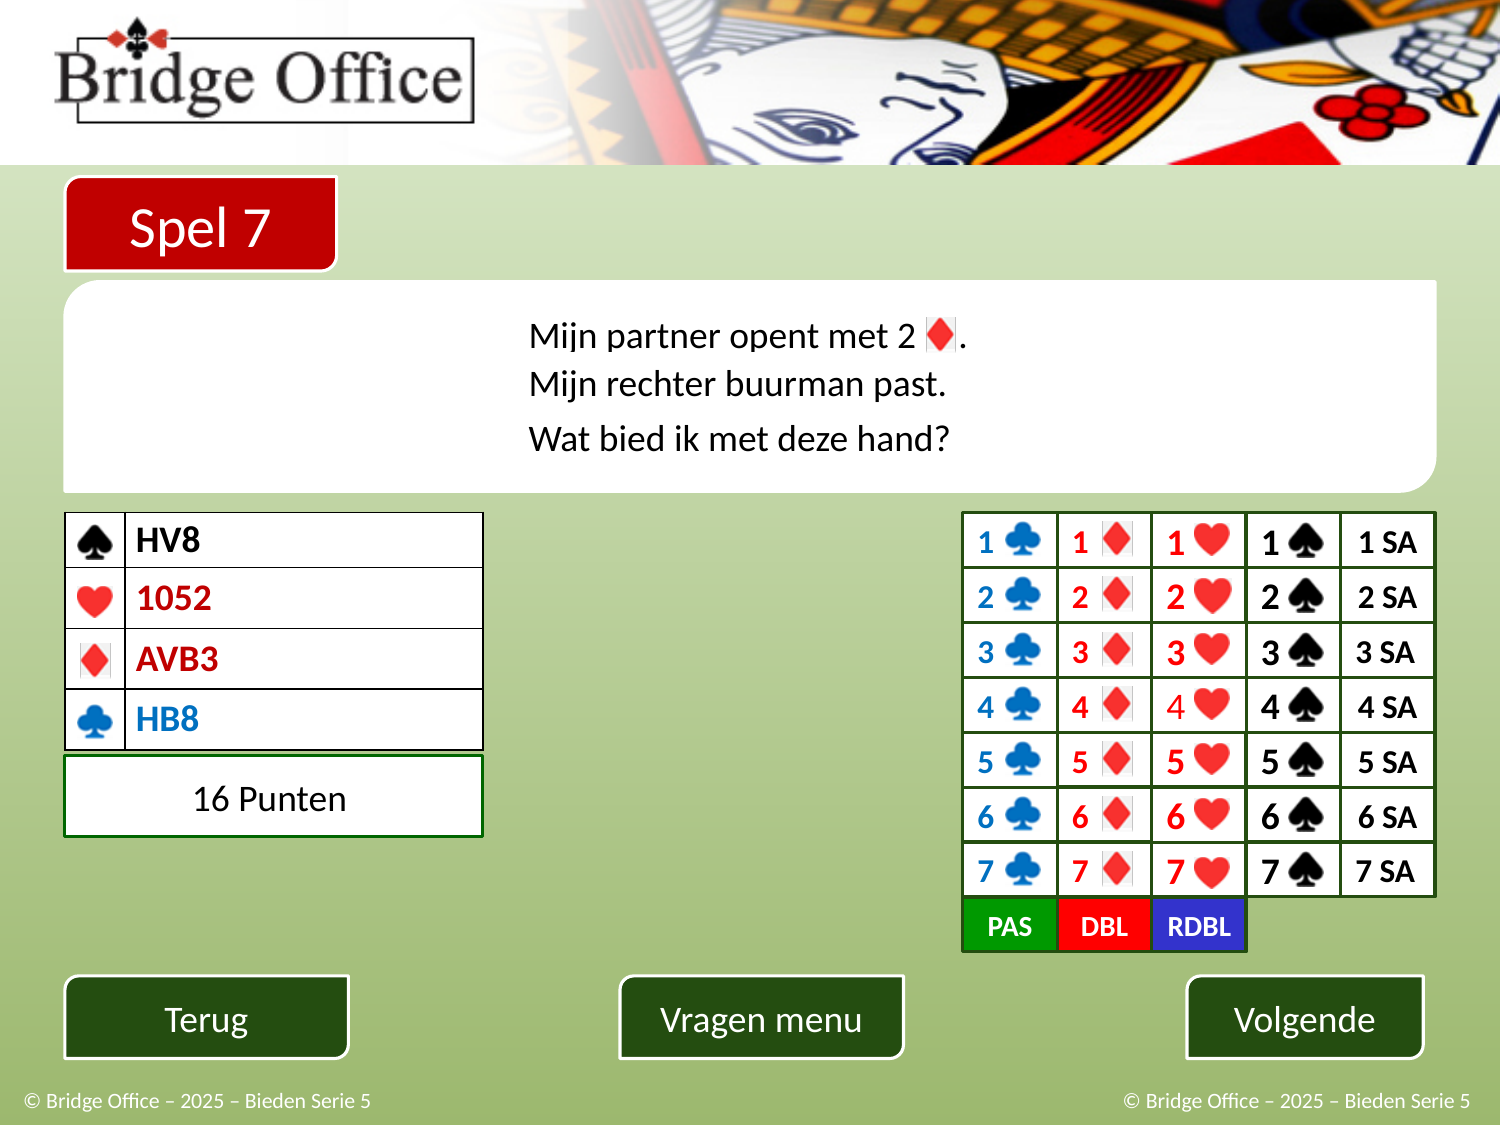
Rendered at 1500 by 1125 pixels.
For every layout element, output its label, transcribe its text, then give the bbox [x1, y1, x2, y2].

text_box 1 [1059, 511, 1153, 569]
text_box 2 [1056, 569, 1153, 621]
text_box Terug [63, 974, 350, 1061]
picture [1004, 521, 1041, 558]
text_box 4 SA [1339, 676, 1437, 734]
text_box © Bridge Office – 2025 – Bieden Serie 5 [1107, 1079, 1500, 1121]
text_box 2 [961, 569, 1056, 621]
text_box DBL [1059, 898, 1153, 953]
picture [77, 585, 114, 618]
picture [77, 524, 114, 561]
table_header [66, 513, 124, 567]
text_box 5 SA [1339, 734, 1437, 786]
picture [1288, 851, 1324, 887]
picture [1193, 798, 1230, 830]
picture [77, 643, 114, 679]
picture [1099, 576, 1135, 613]
table_cell [66, 629, 124, 688]
text_box 2 [1153, 569, 1245, 621]
text_box 4 [961, 676, 1059, 734]
text_box 16 Punten [63, 754, 484, 838]
picture [922, 317, 959, 353]
table_cell AVB3 [126, 629, 482, 688]
text_box [63, 280, 1437, 493]
text_box 6 [1056, 786, 1150, 841]
picture [1193, 578, 1232, 614]
text_box RDBL [1153, 898, 1248, 953]
picture [1193, 688, 1230, 721]
picture [1288, 521, 1325, 558]
text_box © Bridge Office – 2025 – Bieden Serie 5 [8, 1079, 393, 1121]
text_box Vragen menu [618, 974, 906, 1061]
text_box Volgende [1185, 974, 1425, 1061]
text_box 7 SA [1339, 844, 1437, 898]
text_box 6 SA [1339, 786, 1437, 844]
text_box 1 [1245, 511, 1342, 569]
picture [1288, 796, 1324, 832]
picture [1288, 686, 1324, 723]
text_box 3 SA [1339, 621, 1437, 676]
text_box 5 [961, 734, 1059, 786]
picture [1004, 576, 1041, 613]
picture [1193, 743, 1230, 776]
picture [1099, 686, 1135, 723]
text_box 6 [1245, 786, 1339, 841]
text_box 3 [961, 621, 1056, 676]
text_box 4 [1245, 676, 1339, 734]
picture [1099, 851, 1135, 887]
text_box 7 [961, 841, 1056, 896]
text_box Spel 7 [63, 179, 339, 273]
picture [1099, 796, 1135, 833]
text_box 1 [1153, 511, 1245, 569]
picture [77, 703, 114, 740]
picture [1193, 857, 1230, 890]
table_header HV8 [126, 513, 482, 567]
picture [1099, 631, 1135, 668]
text_box 2 [1245, 569, 1339, 621]
picture [1004, 851, 1041, 887]
table_cell [66, 690, 124, 749]
picture [1004, 741, 1041, 778]
picture [1193, 523, 1230, 556]
text_box 2 SA [1339, 569, 1437, 621]
text_box 5 [1059, 734, 1153, 786]
text_box 4 [1150, 676, 1245, 734]
text_box 7 [1150, 841, 1245, 898]
picture [1099, 521, 1135, 558]
table_cell [66, 568, 124, 628]
picture [1288, 631, 1324, 668]
picture [1099, 741, 1135, 778]
text_box Wat bied ik met deze hand? [513, 406, 987, 467]
text_box Mijn partner opent met 2 . [513, 303, 1022, 364]
text_box 1 [961, 511, 1059, 569]
picture [1288, 741, 1324, 778]
text_box 6 [961, 786, 1056, 841]
picture [0, 0, 1500, 166]
text_box 3 [1150, 621, 1245, 676]
text_box 3 [1056, 621, 1150, 676]
picture [1004, 631, 1041, 668]
table_cell 1052 [126, 568, 482, 628]
text_box 7 [1245, 841, 1339, 898]
table_cell HB8 [126, 690, 482, 749]
text_box 1 SA [1342, 511, 1437, 569]
picture [1004, 686, 1041, 723]
text_box 4 [1059, 676, 1150, 734]
text_box 6 [1150, 786, 1245, 841]
picture [1004, 796, 1041, 833]
picture [1194, 633, 1230, 666]
text_box 7 [1056, 841, 1150, 898]
text_box 5 [1153, 734, 1248, 786]
text_box 3 [1245, 621, 1339, 676]
text_box Mijn rechter buurman past. [513, 352, 987, 406]
picture [1288, 576, 1324, 613]
text_box 5 [1248, 734, 1339, 786]
text_box PAS [961, 896, 1059, 953]
